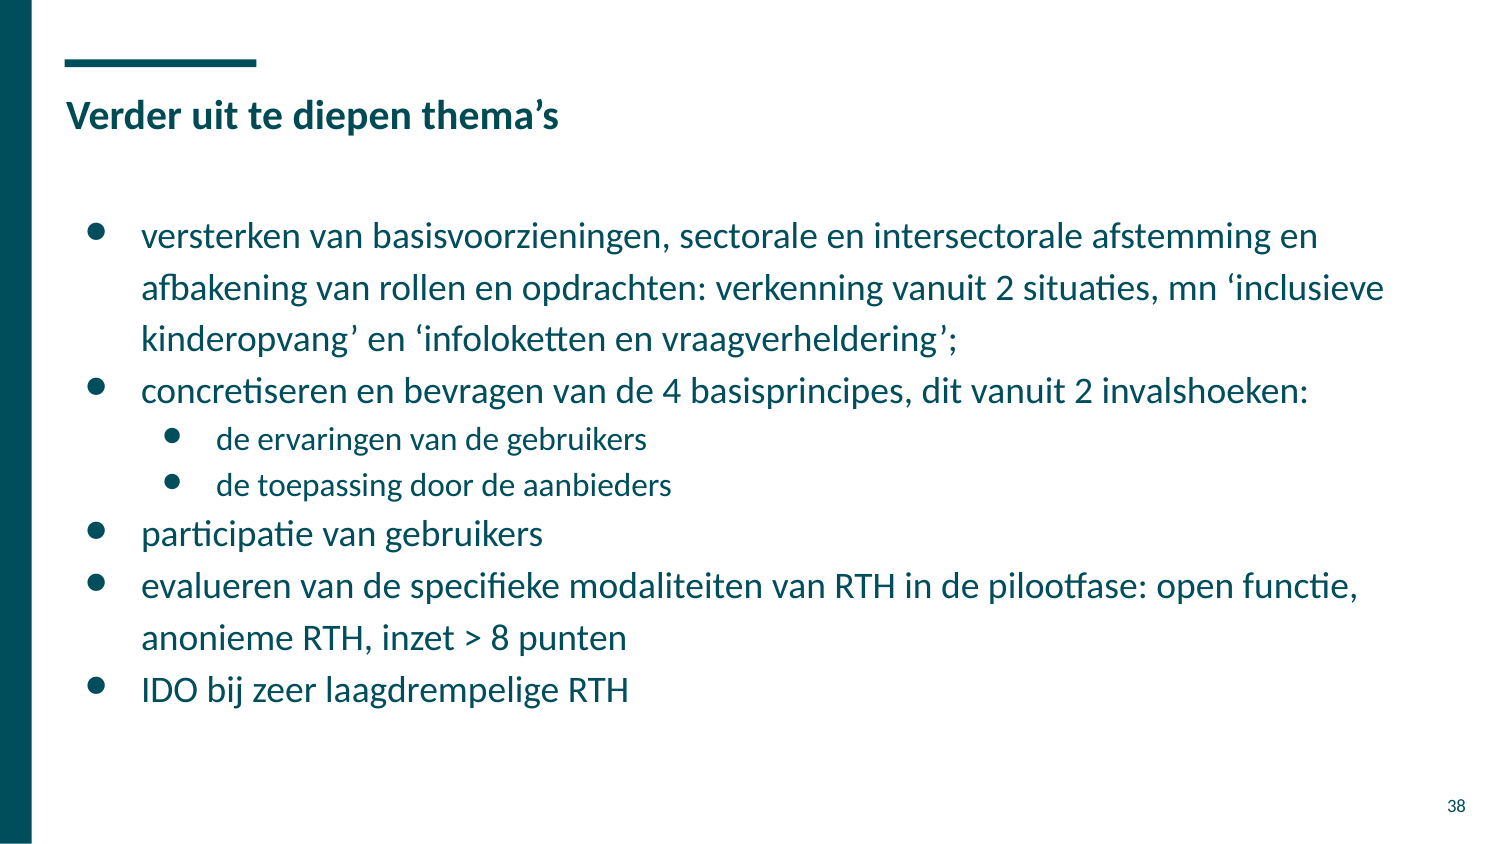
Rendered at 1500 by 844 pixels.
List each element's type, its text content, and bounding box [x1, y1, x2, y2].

list versterken van basisvoorzieningen, sectorale en intersectorale afstemming en afbakening van rollen en opdrachten: verkenning vanuit 2 situaties, mn ‘inclusieve kinderopvang’ en ‘infoloketten en vraagverheldering’; concretiseren en bevragen van de 4 basisprincipes, dit vanuit 2 invalshoeken: de ervaringen van de gebruikers de toepassing door de aanbieders participatie van gebruikers evalueren van de specifieke modaliteiten van RTH in de pilootfase: open functie, anonieme RTH, inzet > 8 punten IDO bij zeer laagdrempelige RTH [51, 189, 1449, 750]
title Verder uit te diepen thema’s [51, 72, 1449, 167]
slide_number 38 [1391, 779, 1482, 844]
